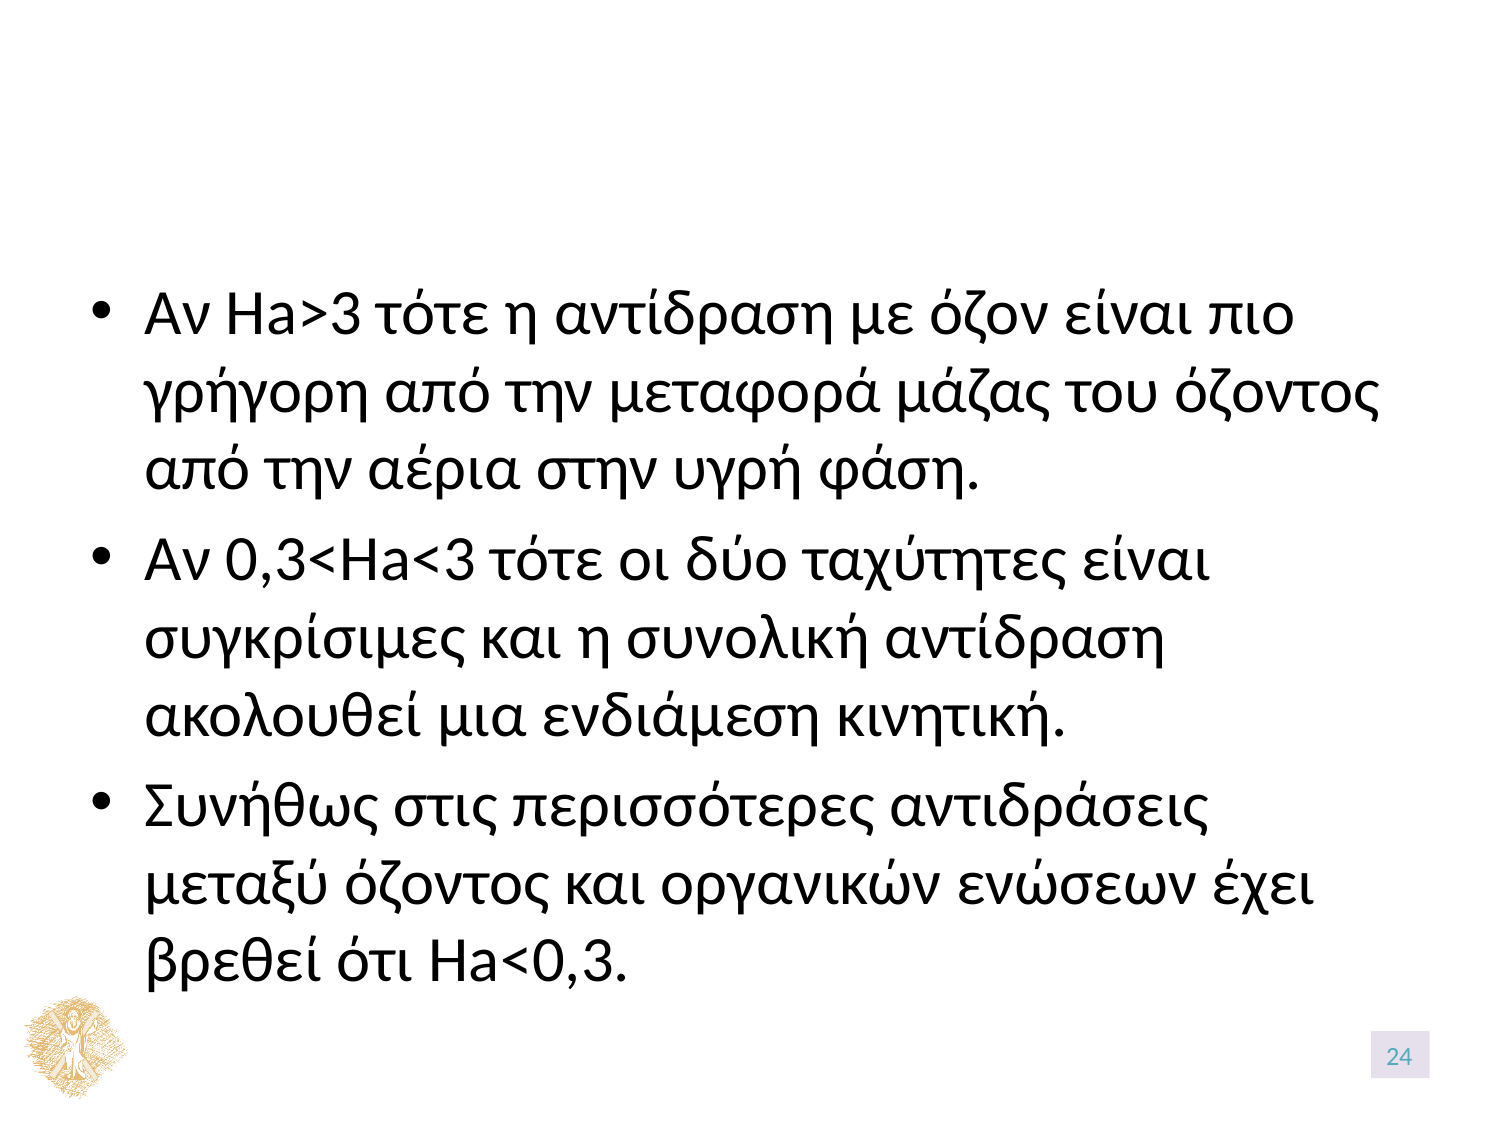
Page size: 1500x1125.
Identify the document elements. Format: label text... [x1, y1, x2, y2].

list Αν Ha>3 τότε η αντίδραση με όζον είναι πιο γρήγορη από την μεταφορά μάζας του όζοντος από την αέρια στην υγρή φάση. Αν 0,3<Ha<3 τότε οι δύο ταχύτητες είναι συγκρίσιμες και η συνολική αντίδραση ακολουθεί μια ενδιάμεση κινητική. Συνήθως στις περισσότερες αντιδράσεις μεταξύ όζοντος και οργανικών ενώσεων έχει βρεθεί ότι Ha<0,3. [75, 262, 1425, 1005]
text_box 24 [1371, 1031, 1430, 1079]
picture [17, 986, 137, 1103]
